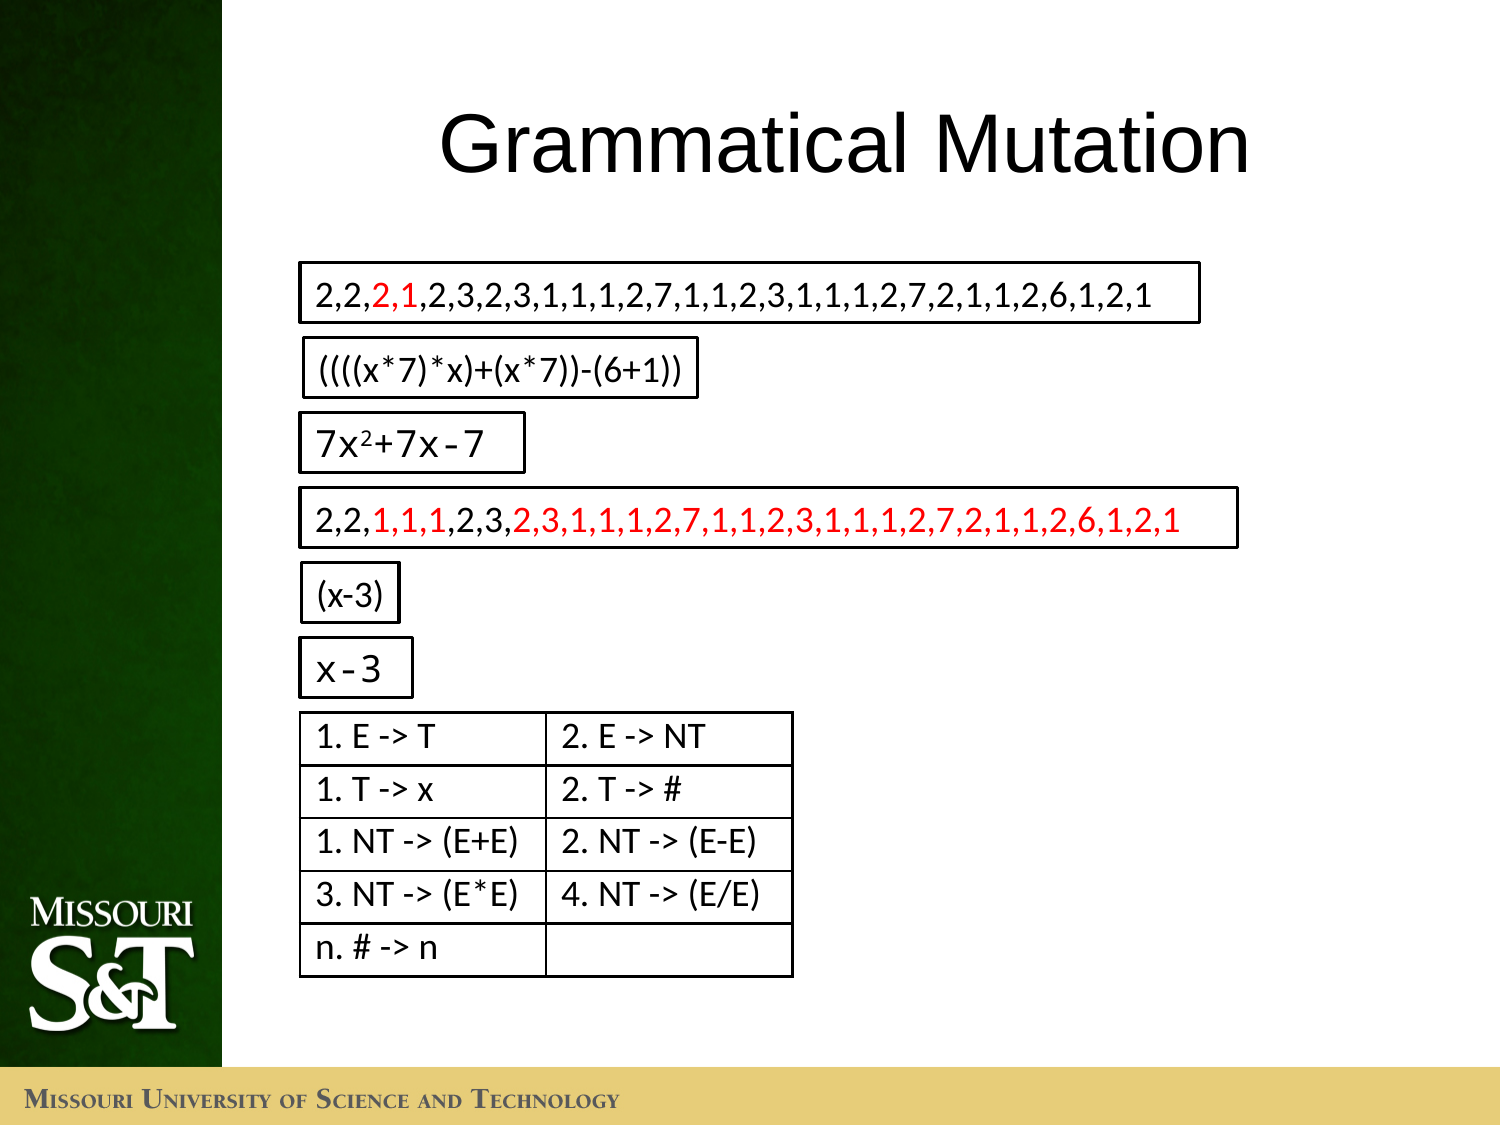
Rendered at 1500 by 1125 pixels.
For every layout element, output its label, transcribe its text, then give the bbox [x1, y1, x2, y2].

table_cell 2. NT -> (E-E) [547, 819, 791, 870]
table_cell n. # -> n [301, 925, 545, 975]
table_cell 4. NT -> (E/E) [547, 872, 791, 922]
table_header 2. E -> NT [547, 714, 791, 764]
table_header 1. E -> T [301, 714, 545, 764]
table_cell 2. T -> # [547, 767, 791, 817]
table_cell 1. NT -> (E+E) [301, 819, 545, 870]
table_cell 3. NT -> (E*E) [301, 872, 545, 922]
title Grammatical Mutation [266, 45, 1425, 233]
text_box 7x2+7x-7 [299, 412, 525, 473]
text_box (x-3) [301, 562, 400, 623]
table_cell [547, 925, 791, 975]
table_cell 1. T -> x [301, 767, 545, 817]
text_box 2,2,2,1,2,3,2,3,1,1,1,2,7,1,1,2,3,1,1,1,2,7,2,1,1,2,6,1,2,1 [299, 262, 1200, 323]
text_box 2,2,1,1,1,2,3,2,3,1,1,1,2,7,1,1,2,3,1,1,1,2,7,2,1,1,2,6,1,2,1 [300, 487, 1238, 548]
text_box ((((x*7)*x)+(x*7))-(6+1)) [303, 337, 698, 398]
picture [0, 0, 1500, 1125]
text_box x-3 [300, 637, 413, 698]
